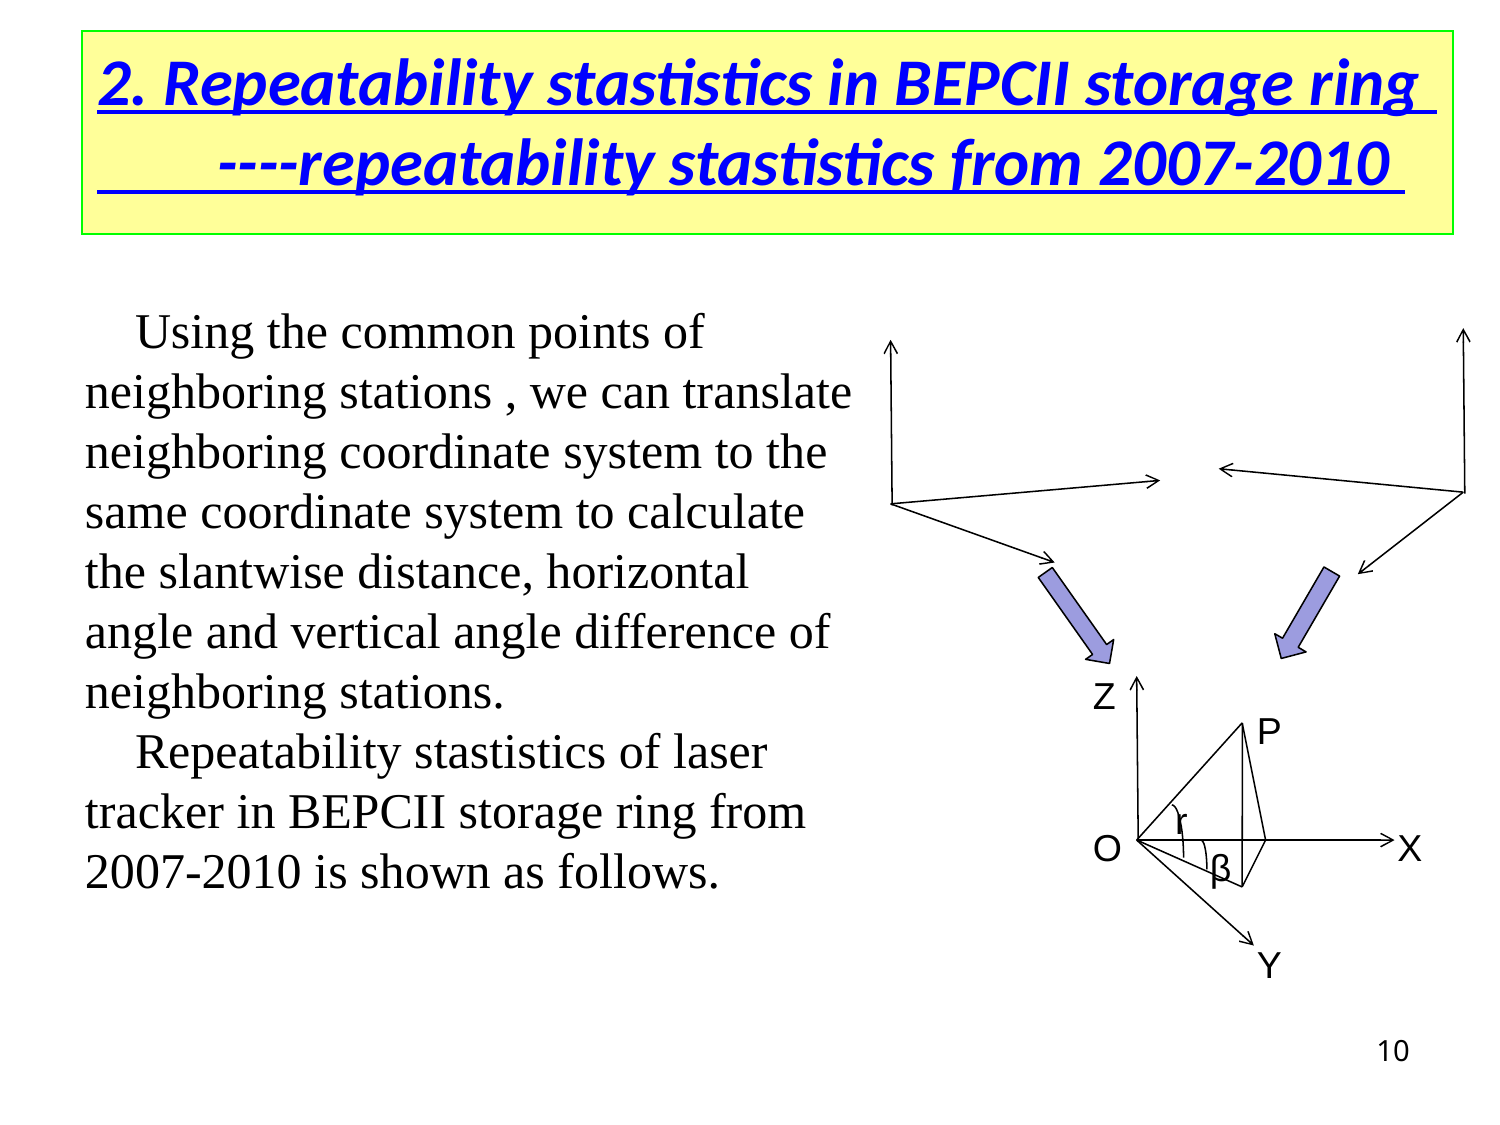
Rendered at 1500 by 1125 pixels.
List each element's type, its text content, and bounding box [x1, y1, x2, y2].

title 2. Repeatability stastistics in BEPCII storage ring ----repeatability stastistics from 2007-2010 [81, 30, 1454, 235]
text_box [890, 503, 1055, 563]
text_box P [1242, 699, 1303, 760]
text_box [1246, 839, 1255, 850]
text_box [1130, 728, 1249, 835]
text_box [1357, 491, 1464, 575]
slide_number 10 [1074, 1024, 1425, 1103]
text_box O [1078, 816, 1130, 877]
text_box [1195, 769, 1313, 794]
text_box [1136, 885, 1255, 946]
text_box [1038, 569, 1114, 664]
text_box β [1260, 885, 1266, 897]
text_box X [1382, 816, 1443, 877]
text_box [890, 480, 1161, 505]
text_box Z [1078, 664, 1140, 724]
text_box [1136, 839, 1243, 888]
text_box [1230, 851, 1278, 876]
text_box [1218, 468, 1464, 493]
text_box Y [1242, 933, 1303, 994]
text_box Using the common points of neighboring stations , we can translate neighboring coordinate system to the same coordinate system to calculate the slantwise distance, horizontal angle and vertical angle difference of neighboring stations. Repeatability stastistics of laser tracker in BEPCII storage ring from 2007-2010 is shown as follows. [70, 246, 879, 1011]
text_box [1274, 566, 1340, 659]
